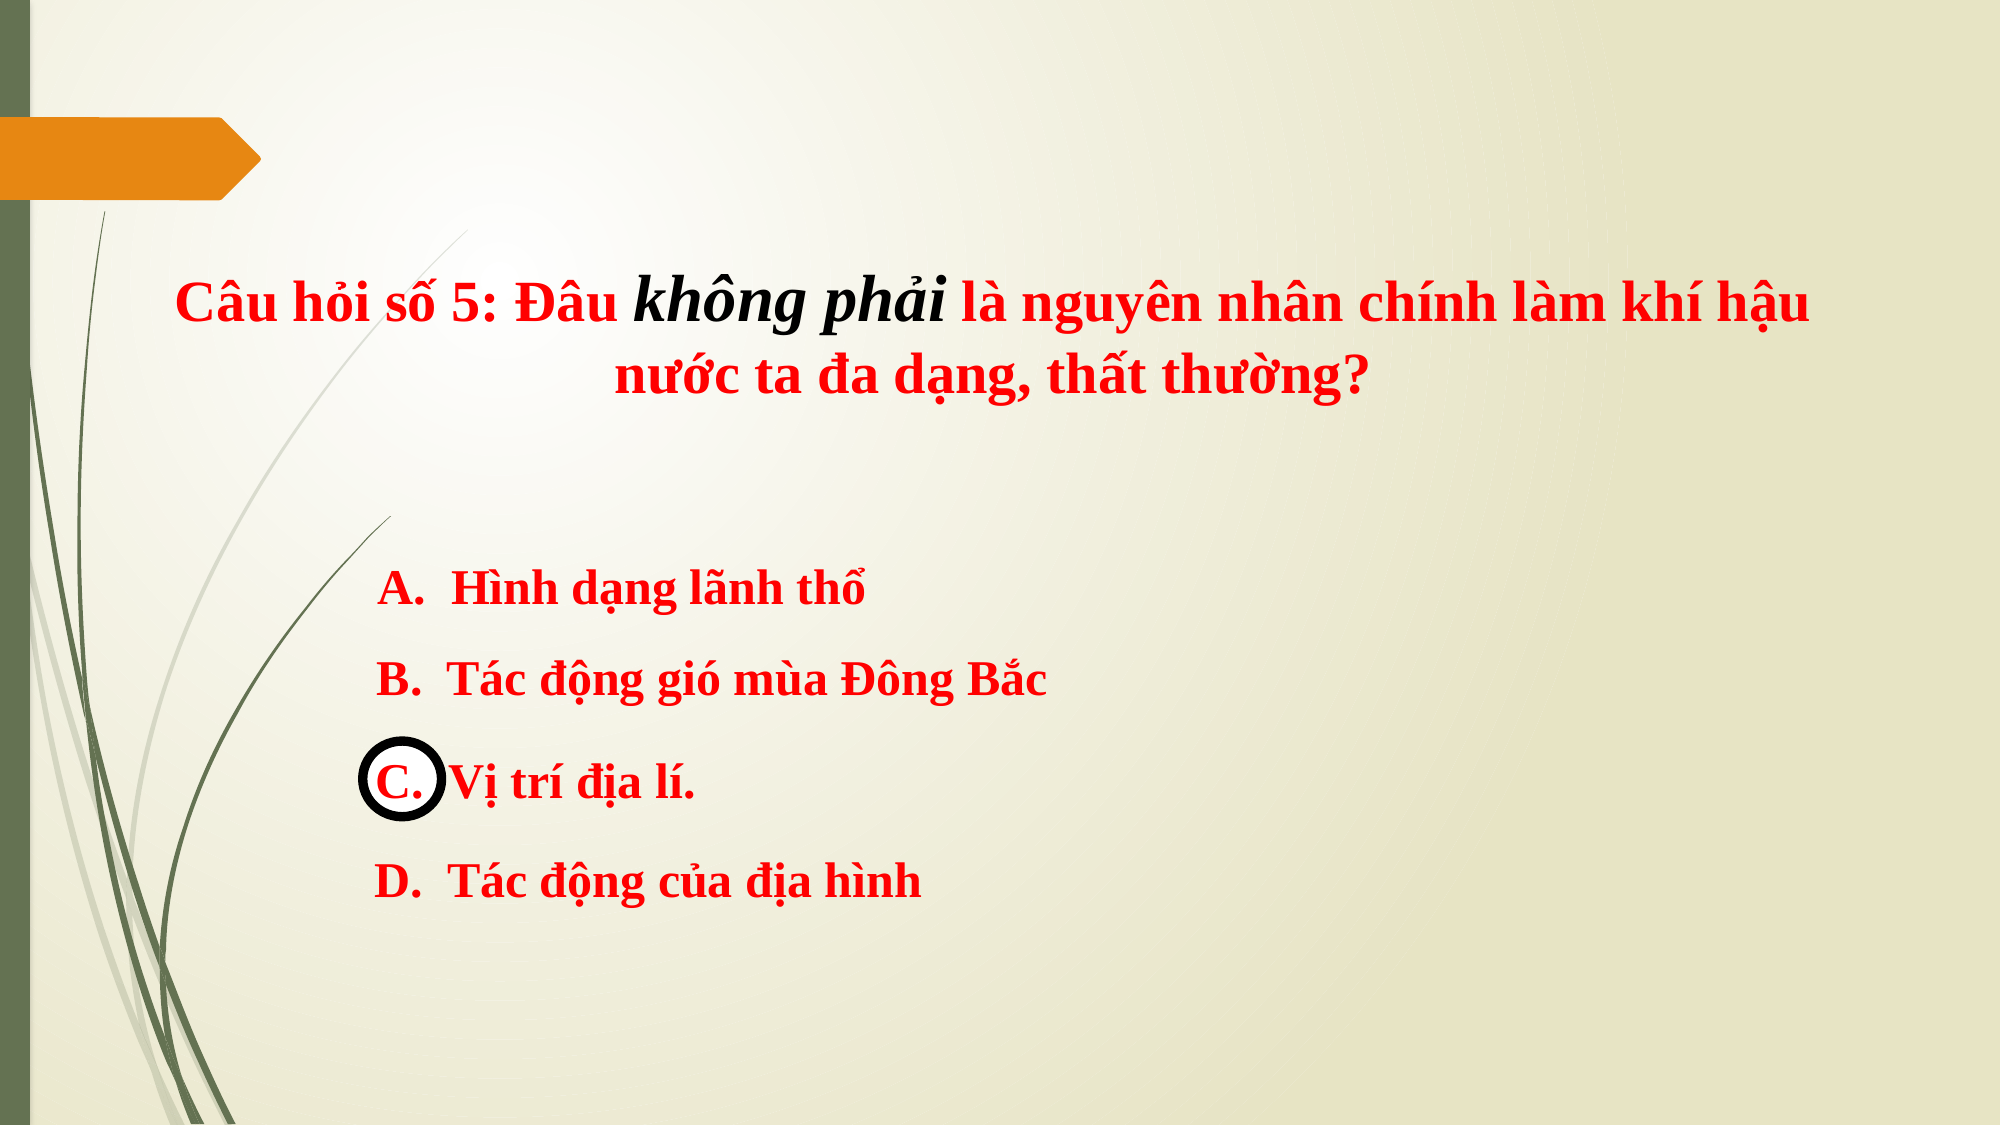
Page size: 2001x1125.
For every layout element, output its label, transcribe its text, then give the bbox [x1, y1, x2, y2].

text_box B. Tác động gió mùa Đông Bắc [312, 638, 1174, 714]
text_box C. Vị trí địa lí. [285, 741, 737, 816]
text_box A. Hình dạng lãnh thổ [362, 546, 1154, 622]
text_box Câu hỏi số 5: Đâu không phải là nguyên nhân chính làm khí hậu nước ta đa dạng, thất thường? [116, 247, 1870, 413]
text_box D. Tác động của địa hình [309, 839, 1169, 915]
